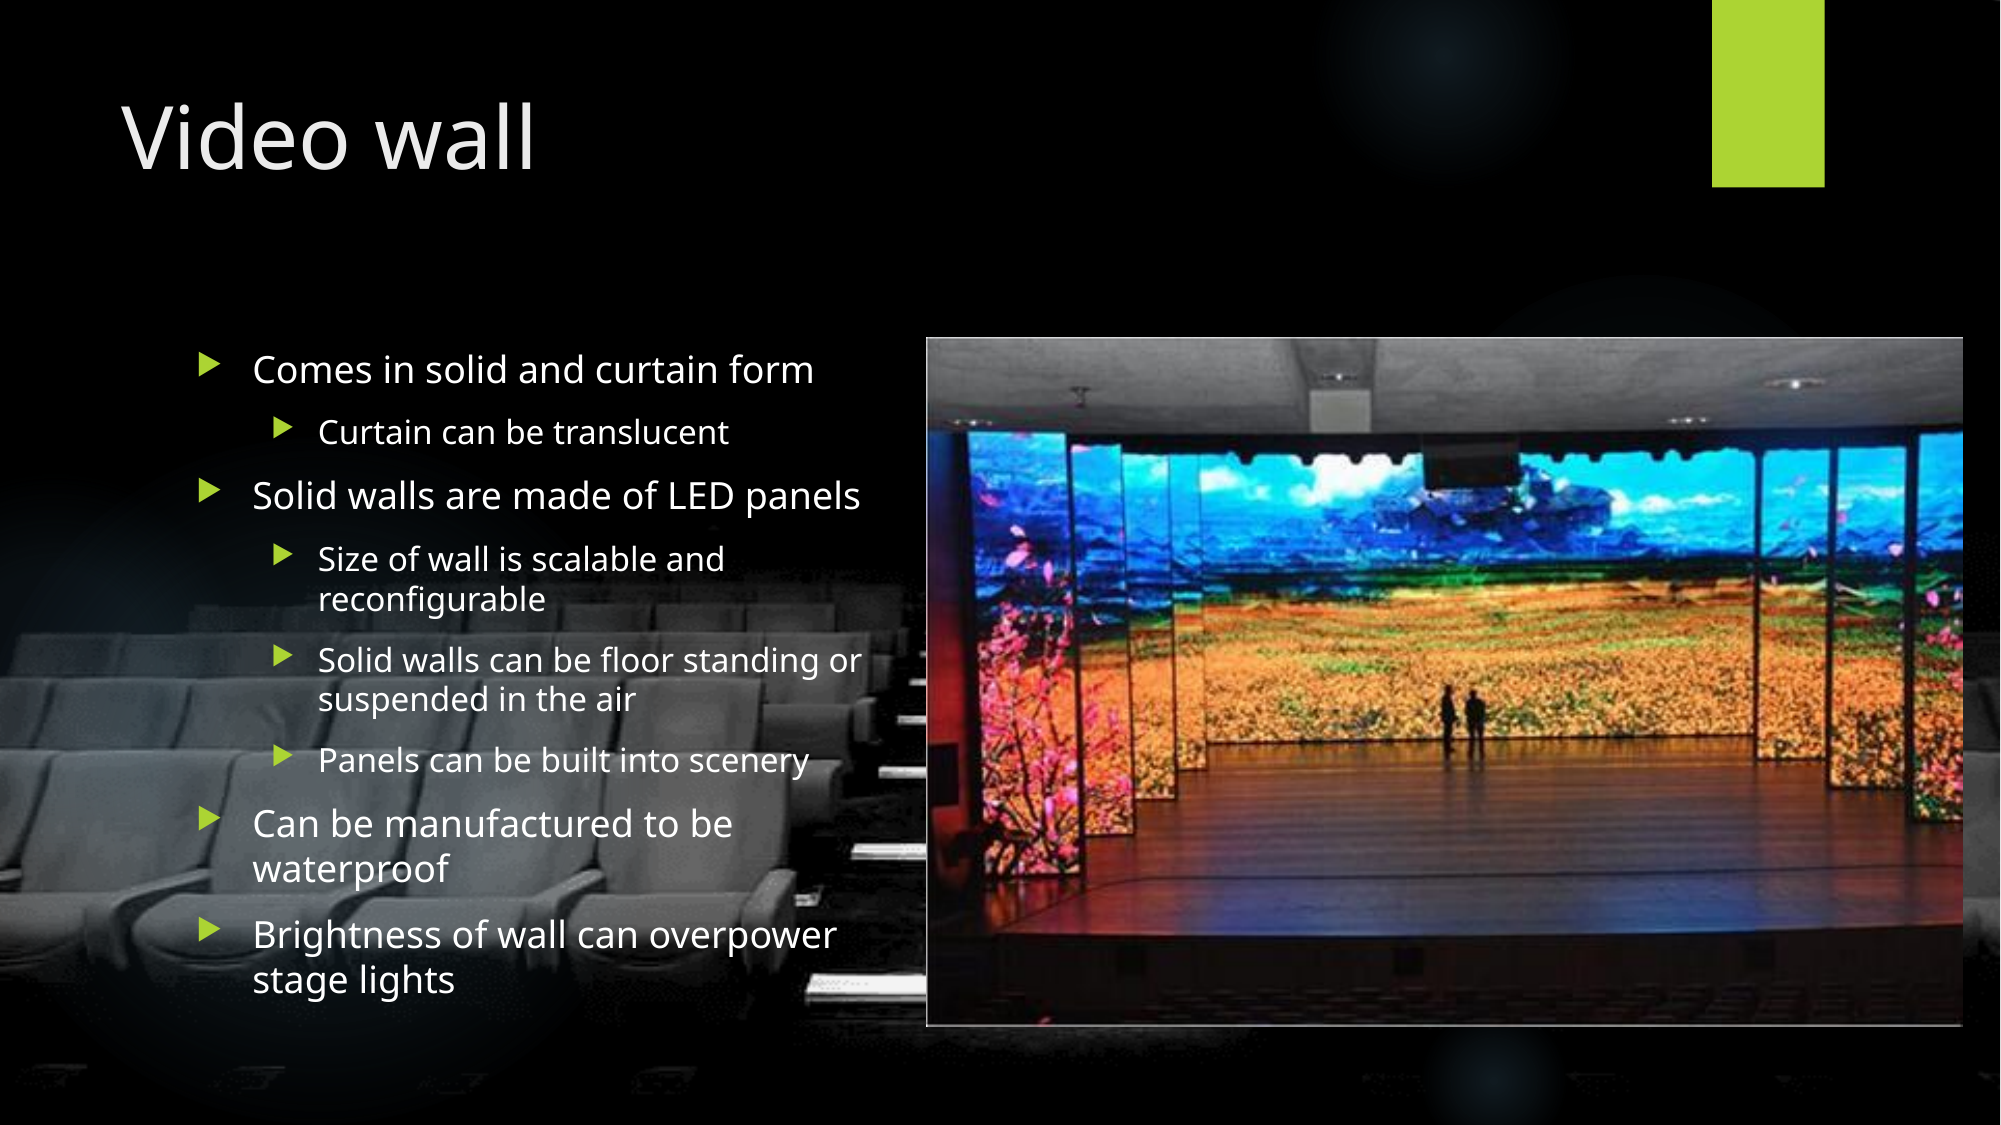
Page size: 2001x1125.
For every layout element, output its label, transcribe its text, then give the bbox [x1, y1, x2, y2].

list Comes in solid and curtain form Curtain can be translucent Solid walls are made of LED panels Size of wall is scalable and reconfigurable Solid walls can be floor standing or suspended in the air Panels can be built into scenery Can be manufactured to be waterproof Brightness of wall can overpower stage lights [181, 338, 903, 1027]
picture [0, 0, 2001, 1125]
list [925, 337, 1963, 1027]
title Video wall [106, 74, 1649, 304]
